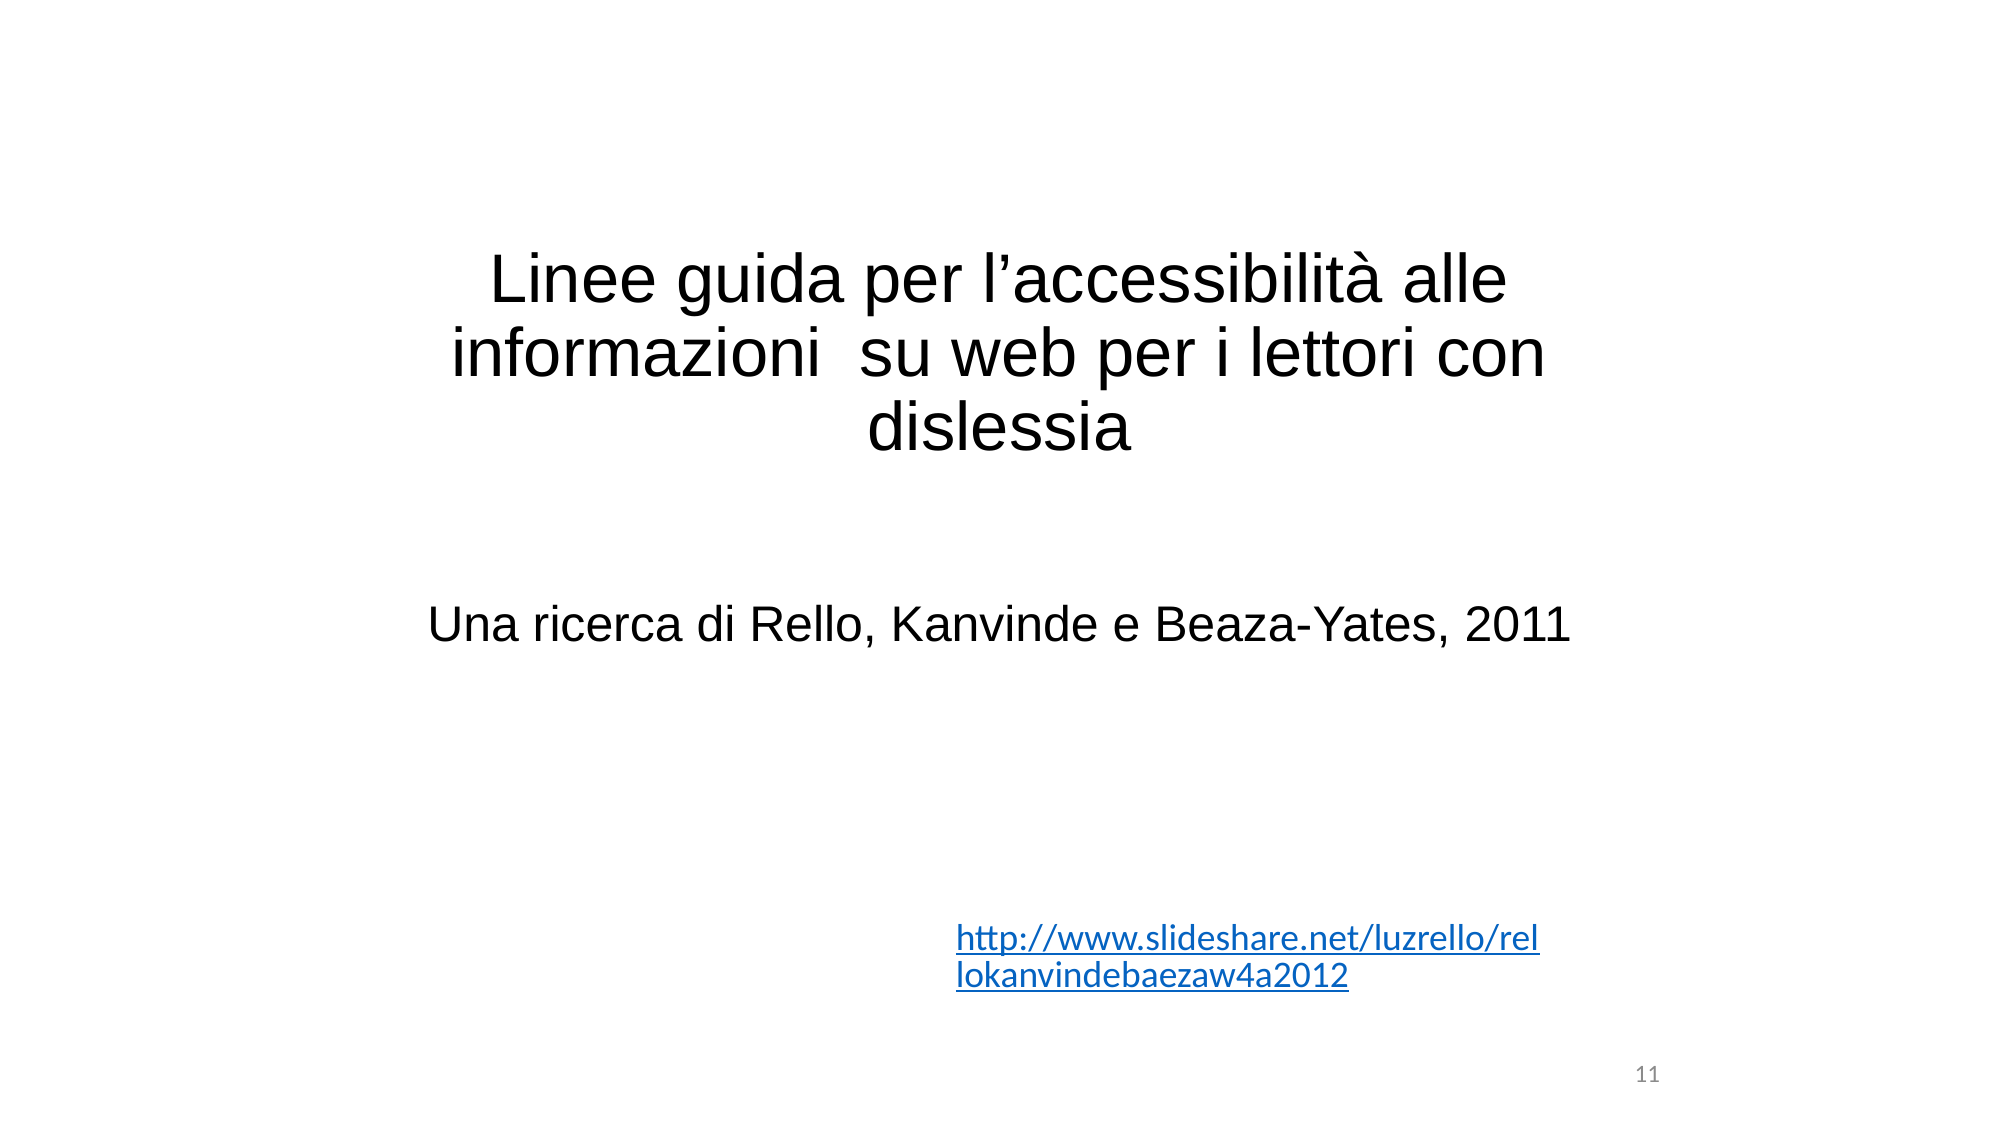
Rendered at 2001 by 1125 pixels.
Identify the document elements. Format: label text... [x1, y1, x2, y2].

slide_number 11 [1325, 1042, 1675, 1103]
subtitle Una ricerca di Rello, Kanvinde e Beaza-Yates, 2011 [249, 590, 1750, 863]
title Linee guida per l’accessibilità alle informazioni su web per i lettori con dislessia [362, 231, 1638, 473]
text_box http://www.slideshare.net/luzrello/rellokanvindebaezaw4a2012 [940, 905, 1556, 1010]
